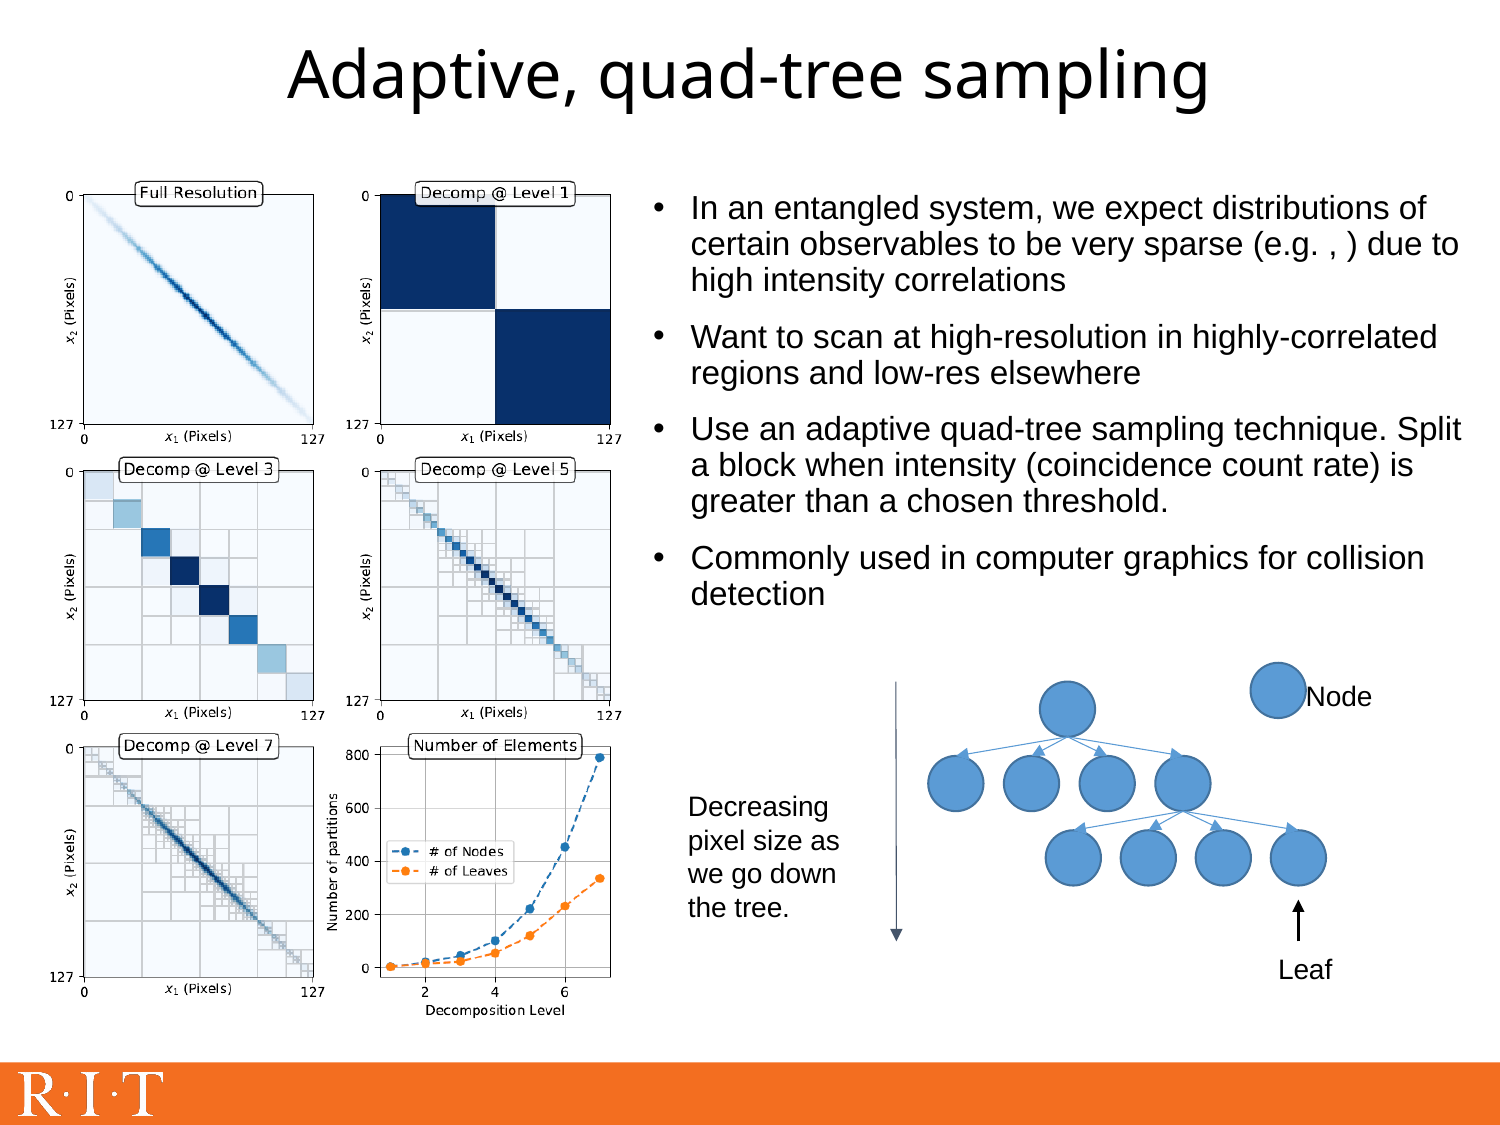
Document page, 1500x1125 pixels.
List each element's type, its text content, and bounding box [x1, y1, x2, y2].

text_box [673, 662, 1378, 985]
picture [18, 1072, 163, 1116]
picture [31, 143, 636, 1032]
title Adaptive, quad-tree sampling [103, 33, 1397, 179]
